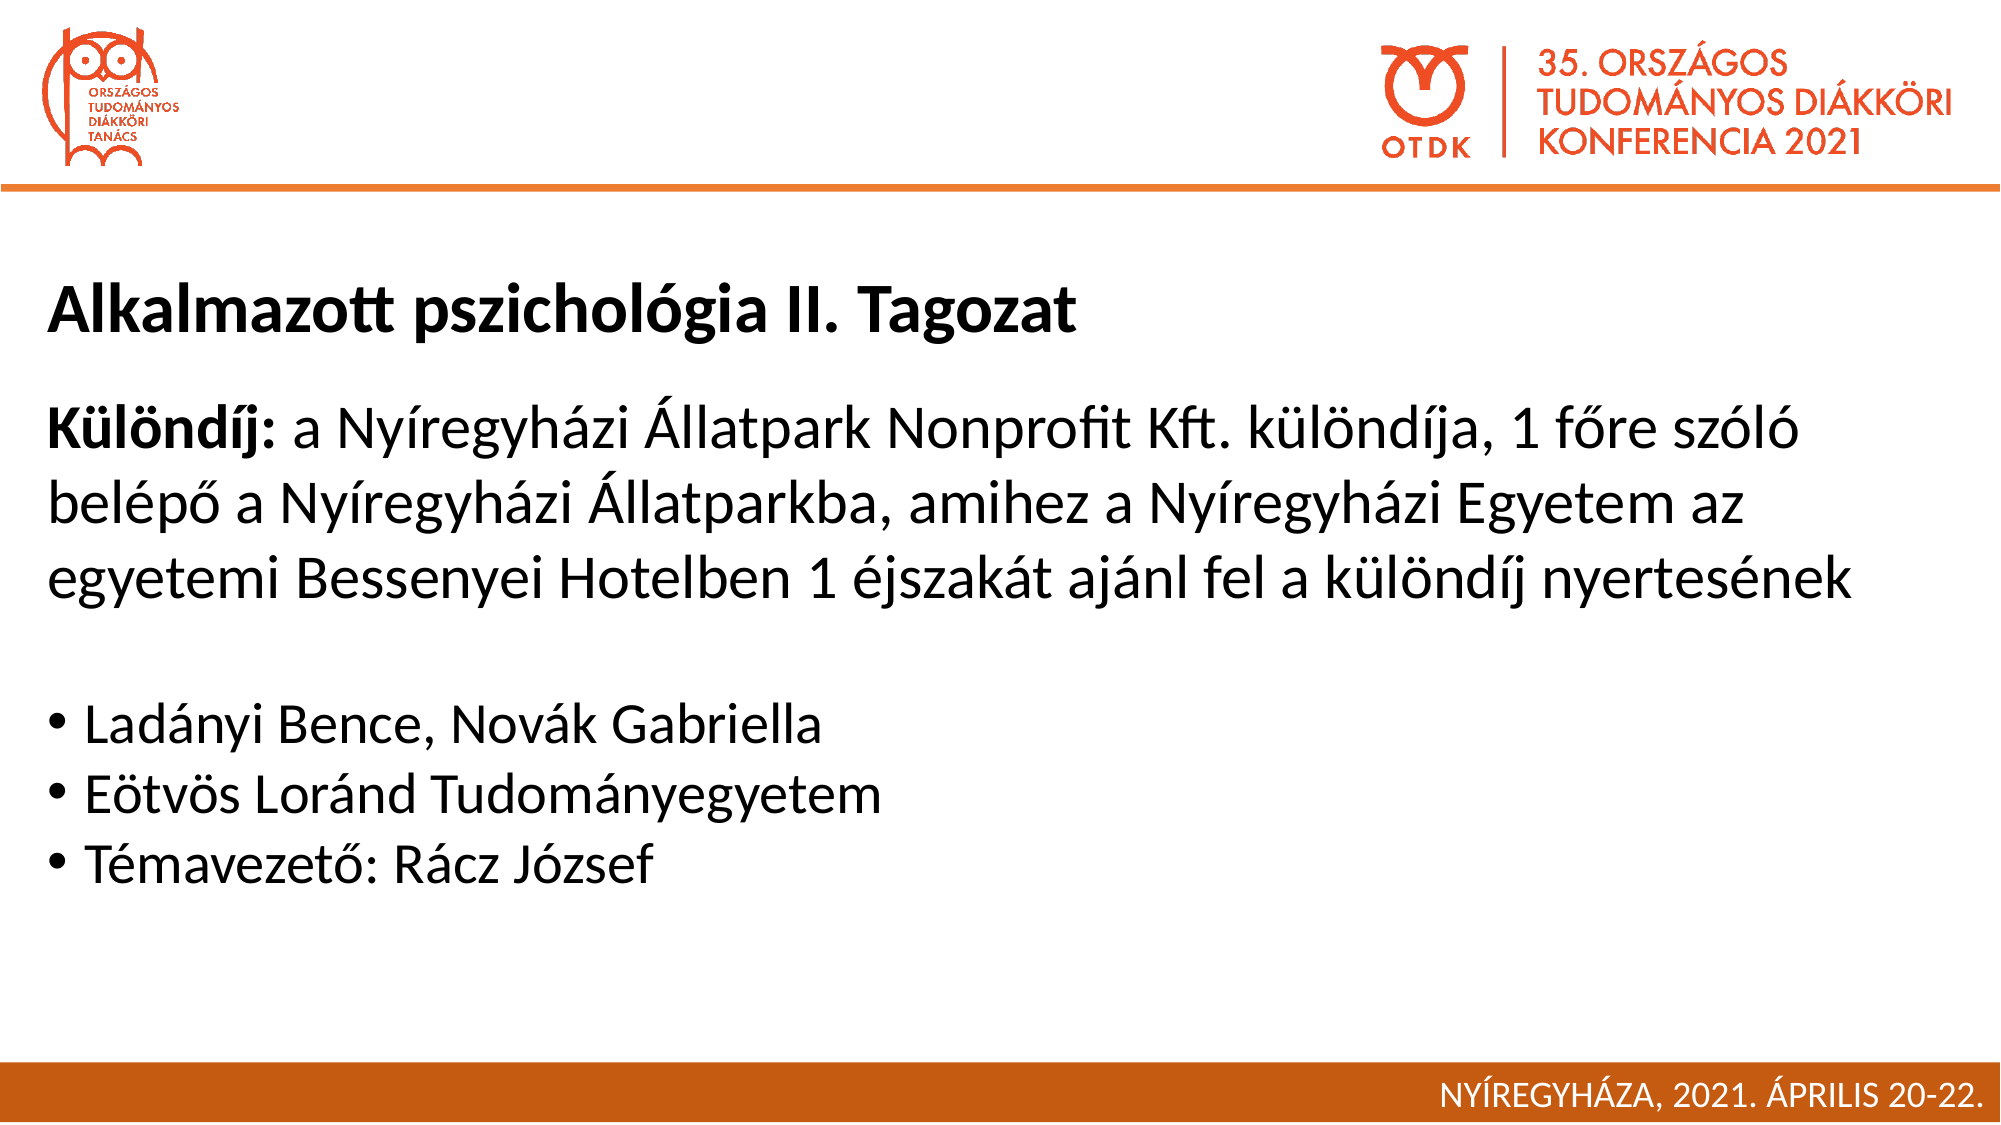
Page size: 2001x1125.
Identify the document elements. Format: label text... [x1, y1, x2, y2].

list Alkalmazott pszichológia II. Tagozat Különdíj: a Nyíregyházi Állatpark Nonprofit Kft. különdíja, 1 főre szóló belépő a Nyíregyházi Állatparkba, amihez a Nyíregyházi Egyetem az egyetemi Bessenyei Hotelben 1 éjszakát ajánl fel a különdíj nyertesének Ladányi Bence, Novák Gabriella Eötvös Loránd Tudományegyetem Témavezető: Rácz József [32, 253, 1965, 1062]
text_box NYÍREGYHÁZA, 2021. ÁPRILIS 20-22. [0, 1062, 2000, 1123]
picture [1317, 0, 1981, 191]
picture [12, 8, 201, 188]
text_box [0, 183, 2000, 193]
